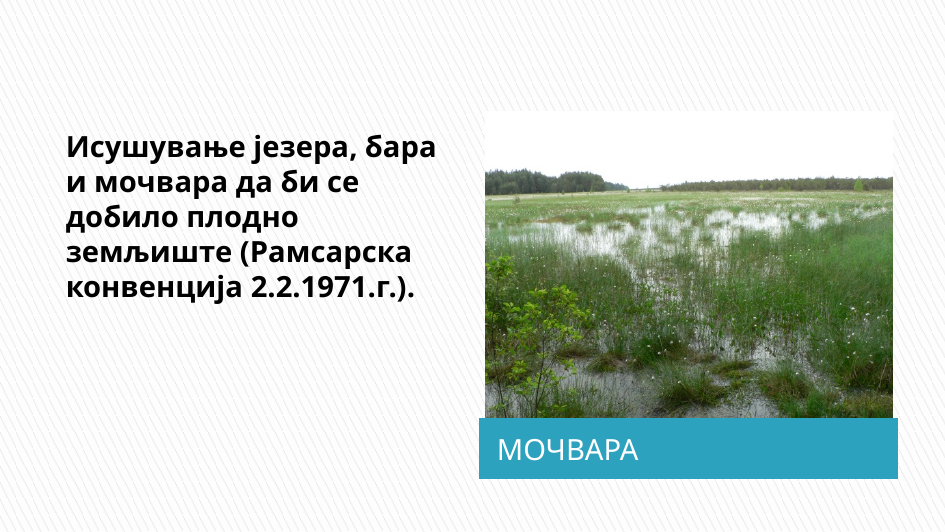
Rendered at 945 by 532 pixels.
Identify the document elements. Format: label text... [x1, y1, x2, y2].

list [484, 111, 893, 418]
list МОЧВАРА [479, 421, 898, 479]
list Исушување језера, бара и мочвара да би се добило плодно земљиште (Рамсарска конвенција 2.2.1971.г.). [47, 124, 465, 467]
